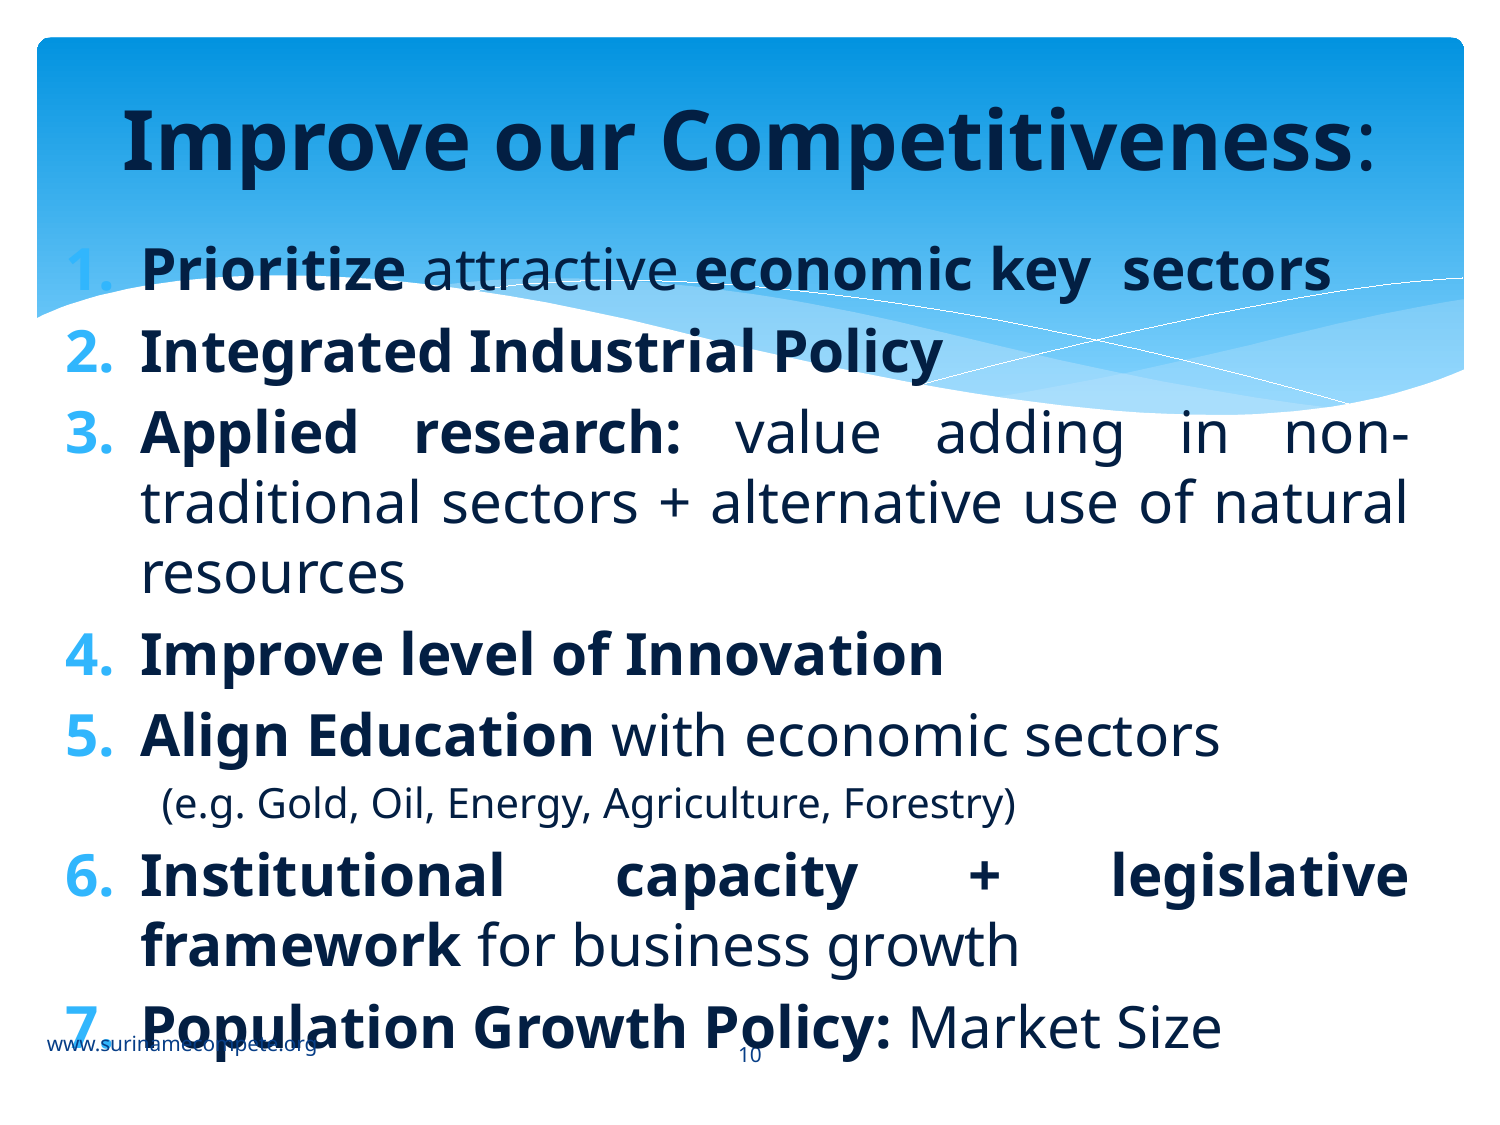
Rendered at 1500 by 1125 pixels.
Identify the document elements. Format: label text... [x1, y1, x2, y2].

slide_number 10 [654, 1025, 846, 1086]
list Prioritize attractive economic key sectors Integrated Industrial Policy Applied research: value adding in non-traditional sectors + alternative use of natural resources Improve level of Innovation Align Education with economic sectors (e.g. Gold, Oil, Energy, Agriculture, Forestry) Institutional capacity + legislative framework for business growth Population Growth Policy: Market Size [50, 225, 1425, 1125]
footer www.surinamecompete.org [31, 1025, 653, 1086]
text_box Improve our Competitiveness: [0, 50, 1500, 225]
